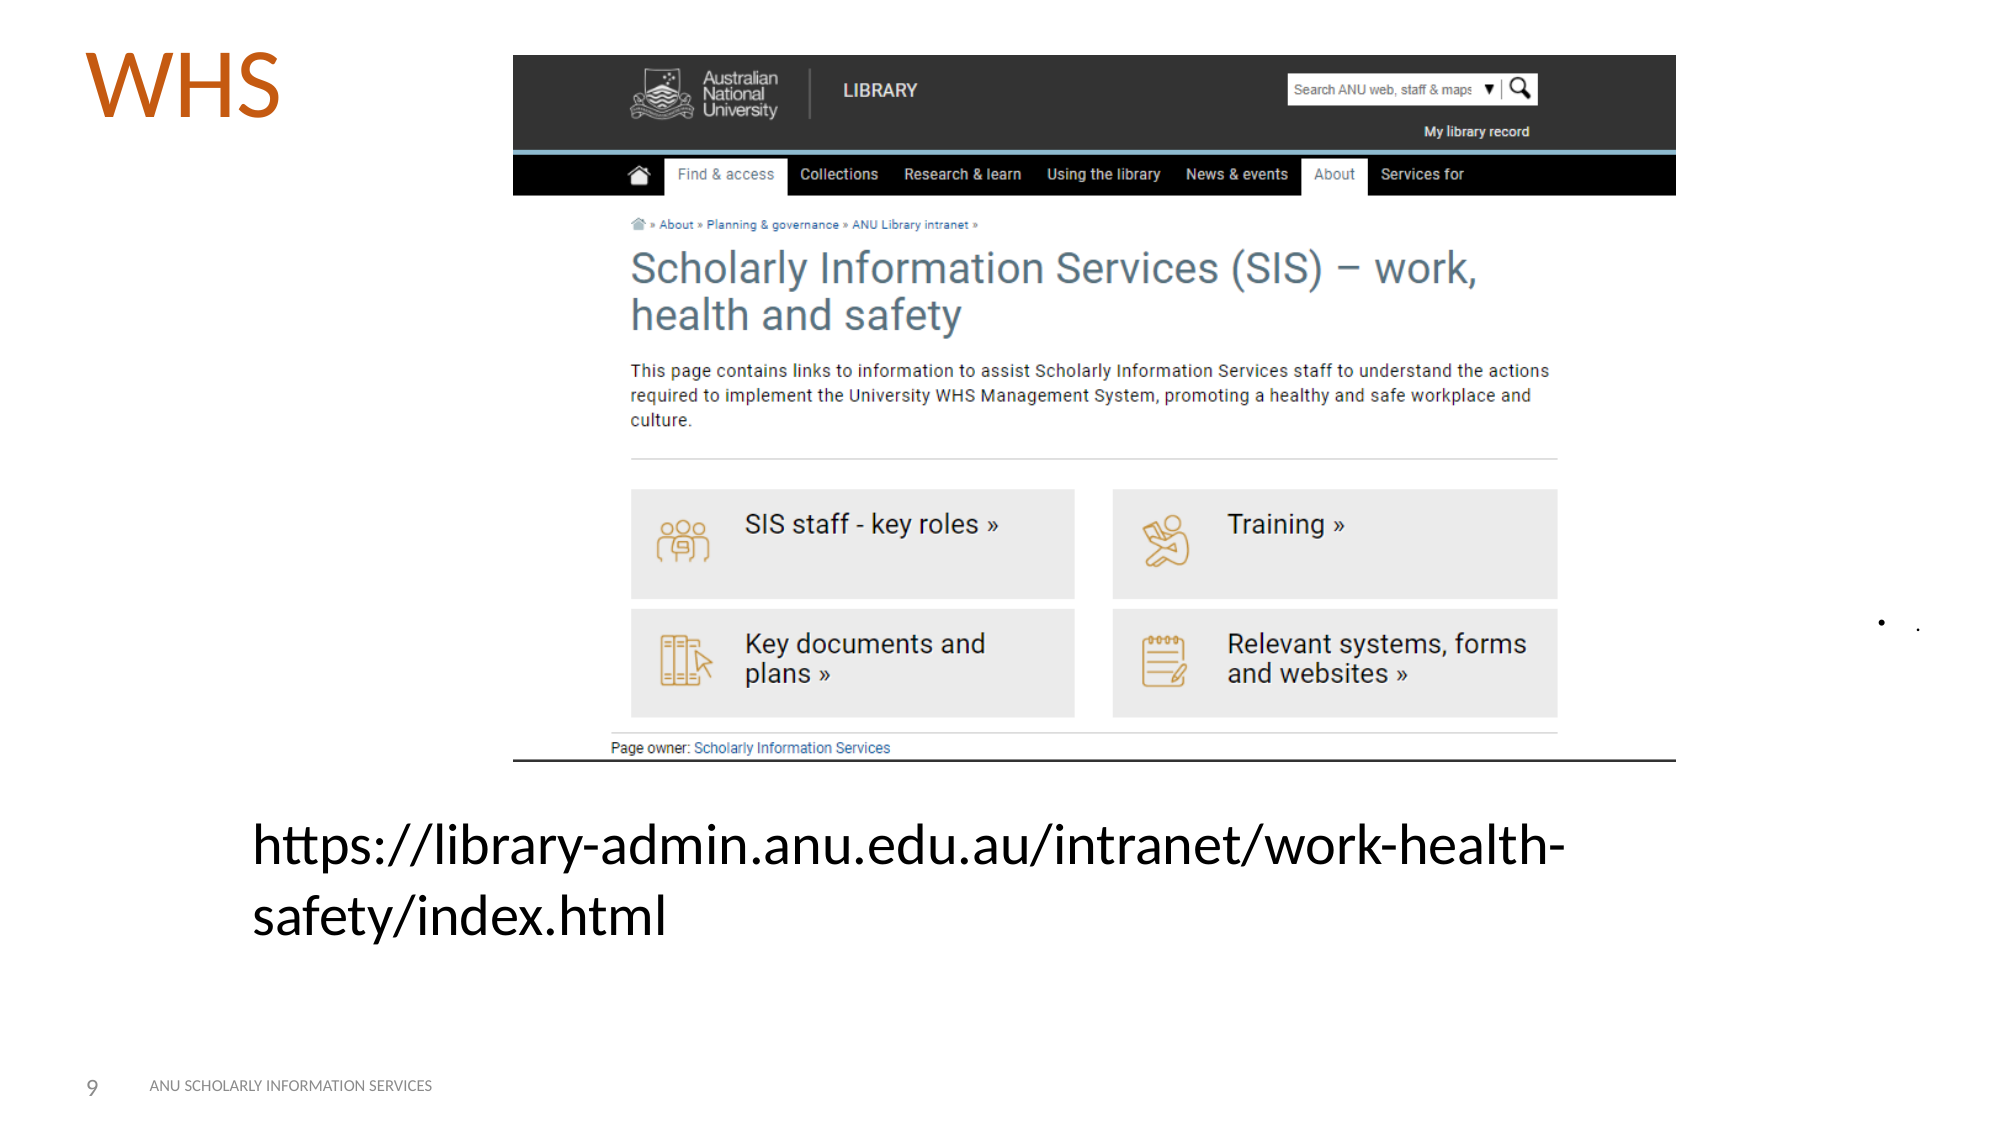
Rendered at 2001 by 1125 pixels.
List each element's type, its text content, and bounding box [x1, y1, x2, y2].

slide_number 9 [70, 1074, 149, 1099]
list . [1787, 604, 2000, 1125]
text_box ANU Scholarly information services [149, 1074, 1095, 1099]
list WHS [70, 33, 1202, 328]
slide_number https://library-admin.anu.edu.au/intranet/work-health-safety/index.html [252, 759, 1716, 994]
picture [513, 55, 1676, 762]
